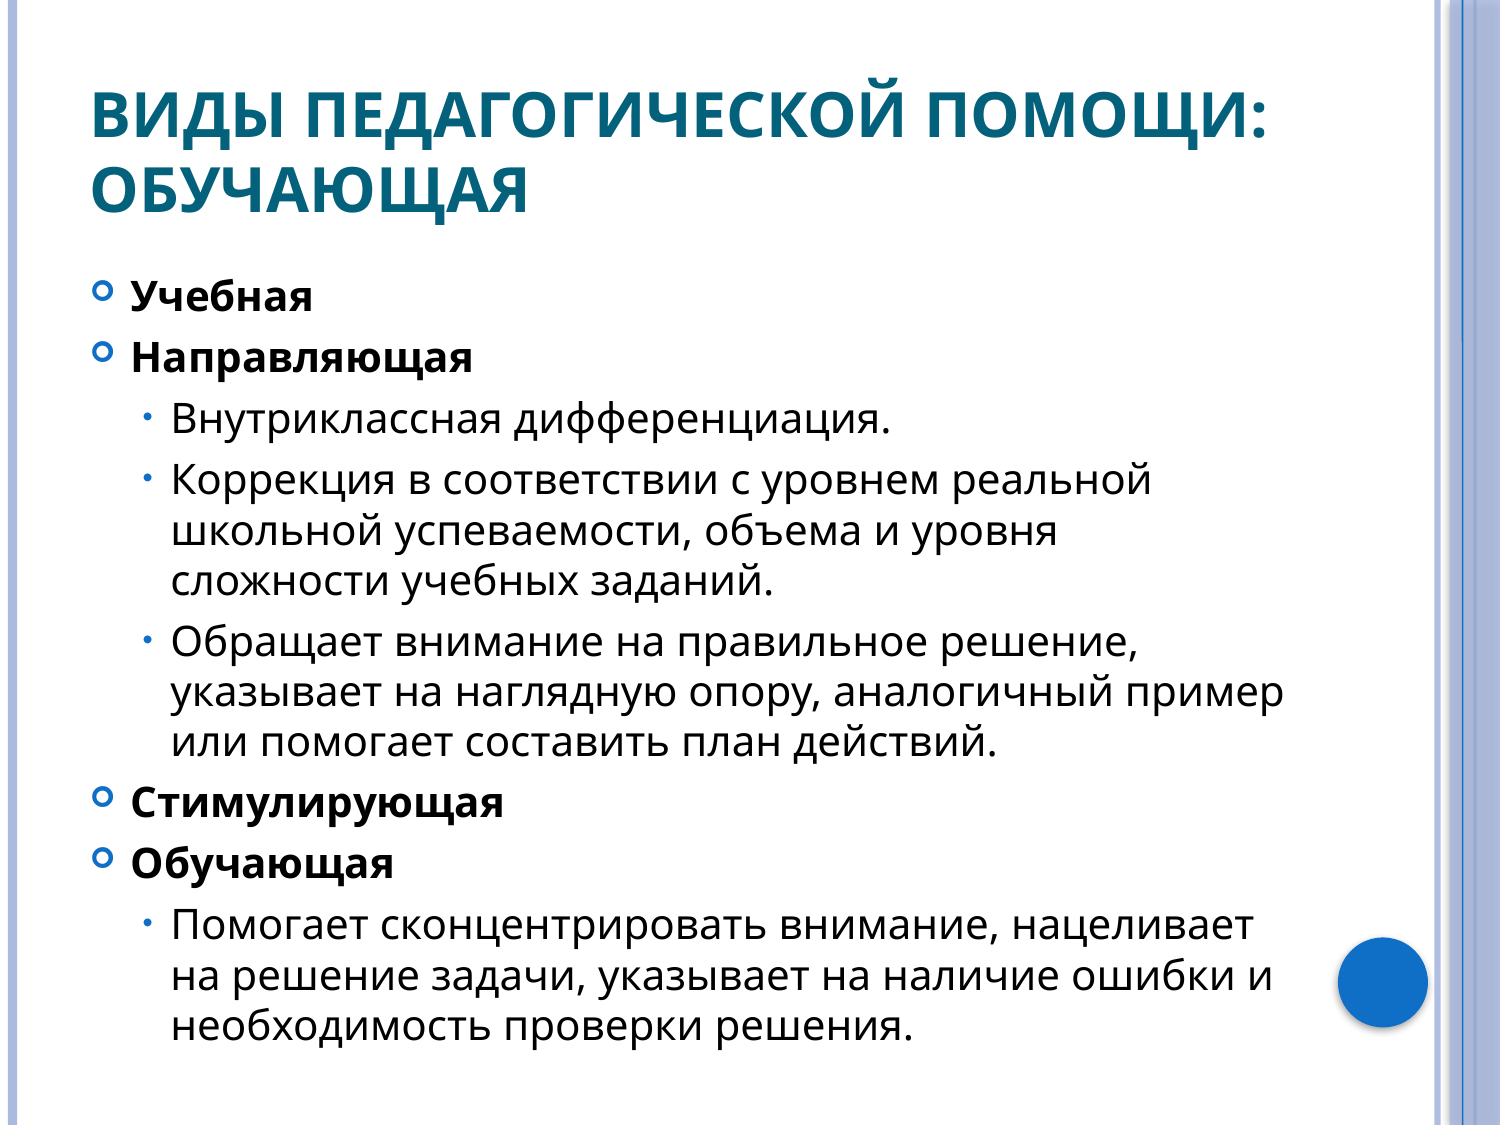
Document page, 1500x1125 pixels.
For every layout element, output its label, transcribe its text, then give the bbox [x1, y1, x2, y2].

title Виды педагогической помощи: обучающая [75, 45, 1300, 233]
list Учебная Направляющая Внутриклассная дифференциация. Коррекция в соответствии с уровнем реальной школьной успеваемости, объема и уровня сложности учебных заданий. Обращает внимание на правильное решение, указывает на наглядную опору, аналогичный пример или помогает составить план действий. Стимулирующая Обучающая Помогает сконцентрировать внимание, нацеливает на решение задачи, указывает на наличие ошибки и необходимость проверки решения. [75, 262, 1300, 1062]
